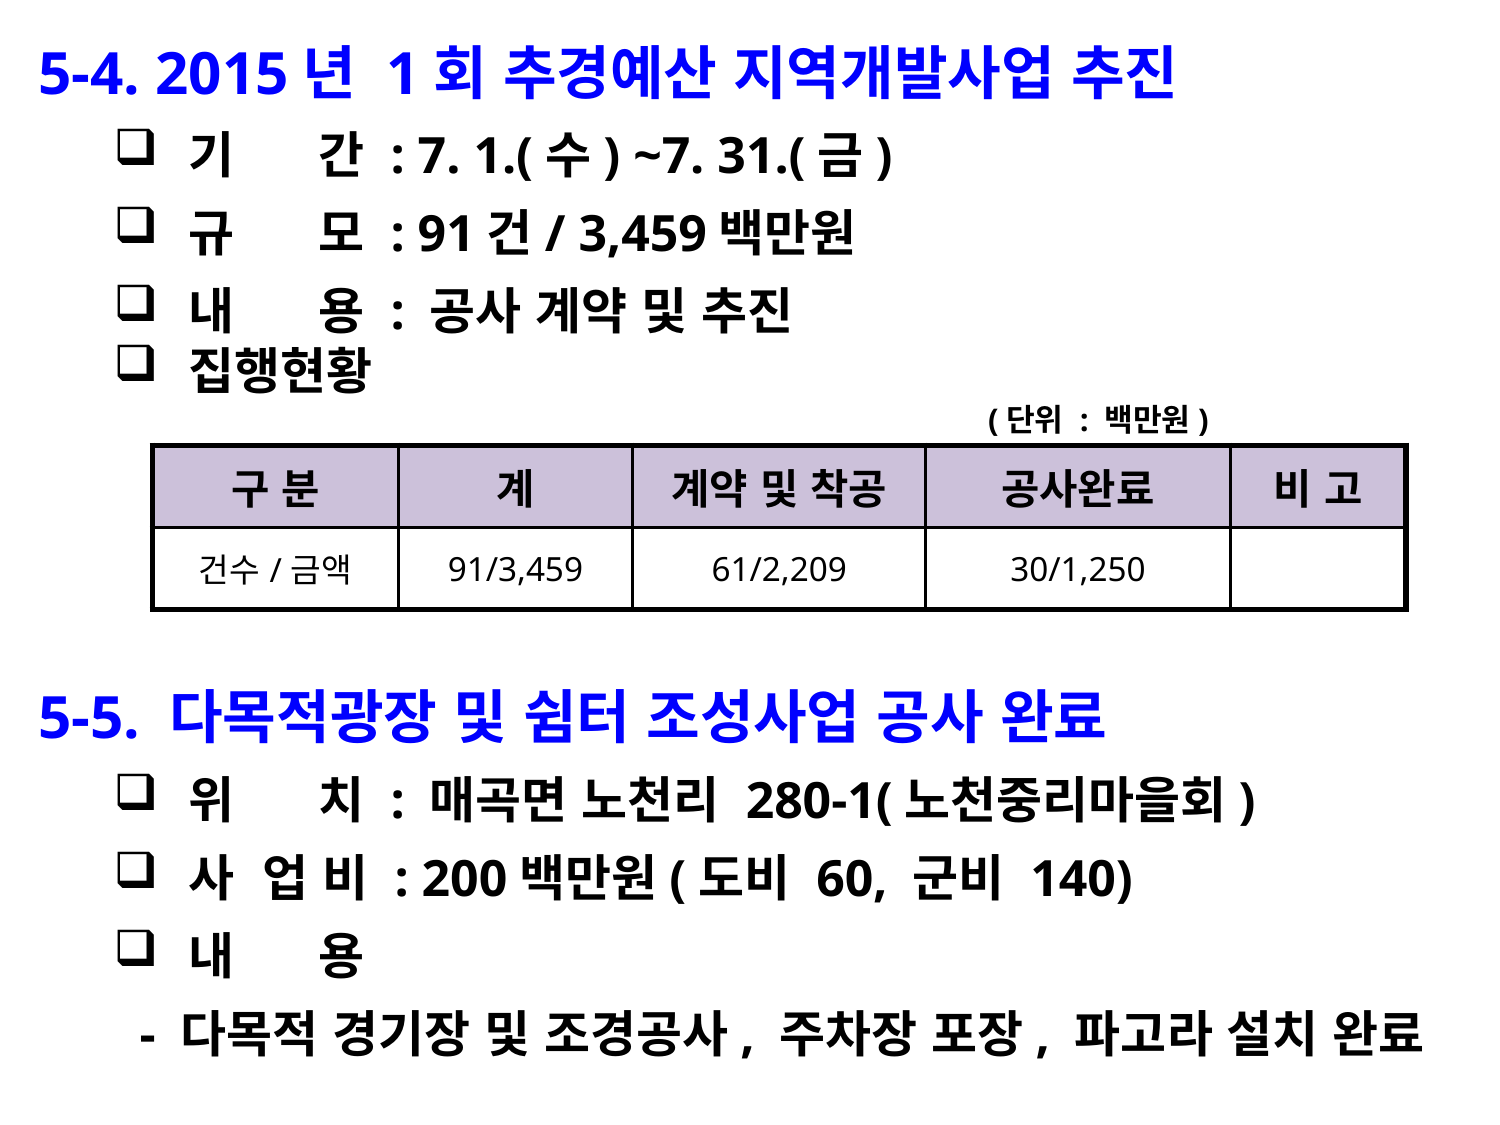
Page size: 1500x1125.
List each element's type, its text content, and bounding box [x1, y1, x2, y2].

table_cell 61/2,209 [634, 529, 924, 607]
table_cell 91/3,459 [400, 529, 631, 607]
table_header 비 고 [1232, 448, 1403, 526]
table_cell [1232, 529, 1403, 607]
text_box 5-5. 다목적광장 및 쉼터 조성사업 공사 완료 위 치 : 매곡면 노천리 280-1(노천중리마을회) 사 업 비 : 200백만원(도비 60, 군비 140) 내 용 - 다목적 경기장 및 조경공사, 주차장 포장, 파고라 설치 완료 [23, 644, 1500, 1078]
table_header 계약 및 착공 [634, 448, 924, 526]
table_cell 30/1,250 [927, 529, 1229, 607]
table_header 계 [400, 448, 631, 526]
table_header 공사완료 [927, 448, 1229, 526]
table_header 구 분 [155, 448, 397, 526]
table_cell 건수/금액 [155, 529, 397, 607]
text_box 5-4. 2015년 1회 추경예산 지역개발사업 추진 기 간 : 7. 1.(수) ~7. 31.(금) 규 모 : 91건/ 3,459백만원 내 용 : 공사 계약 및 추진 집행현황 (단위 : 백만원) [23, 0, 1465, 644]
